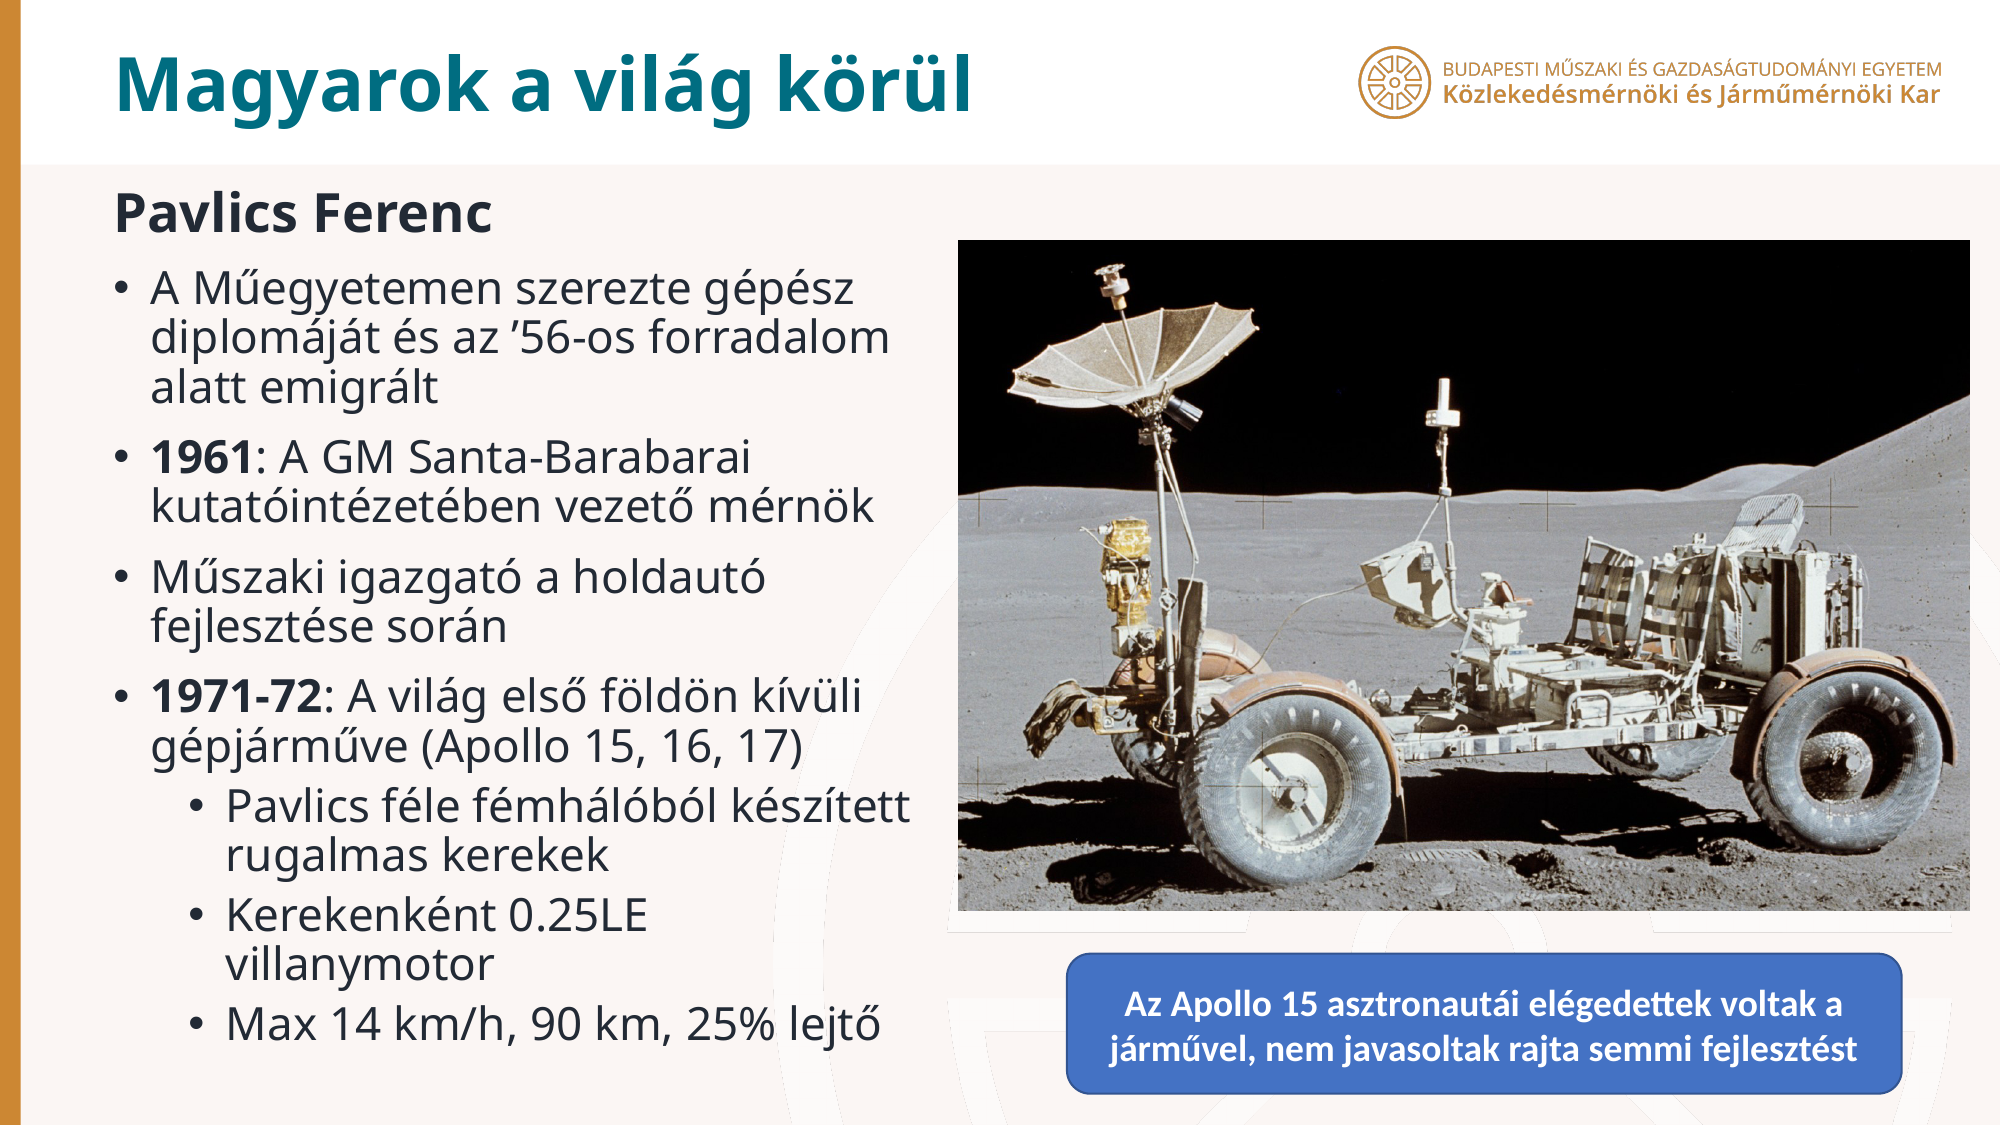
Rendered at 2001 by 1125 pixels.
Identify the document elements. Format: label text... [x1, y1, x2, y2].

picture [933, 240, 2000, 1125]
picture [1357, 46, 1942, 119]
text_box Pavlics Ferenc A Műegyetemen szerezte gépész diplomáját és az ’56-os forradalom alatt emigrált 1961: A GM Santa-Barabarai kutatóintézetében vezető mérnök Műszaki igazgató a holdautó fejlesztése során 1971-72: A világ első földön kívüli gépjárműve (Apollo 15, 16, 17) Pavlics féle fémhálóból készített rugalmas kerekek Kerekenként 0.25LE villanymotor Max 14 km/h, 90 km, 25% lejtő [98, 177, 933, 1125]
text_box Az Apollo 15 asztronautái elégedettek voltak a járművel, nem javasoltak rajta semmi fejlesztést [1065, 952, 1903, 1095]
title Magyarok a világ körül [98, 17, 1248, 157]
